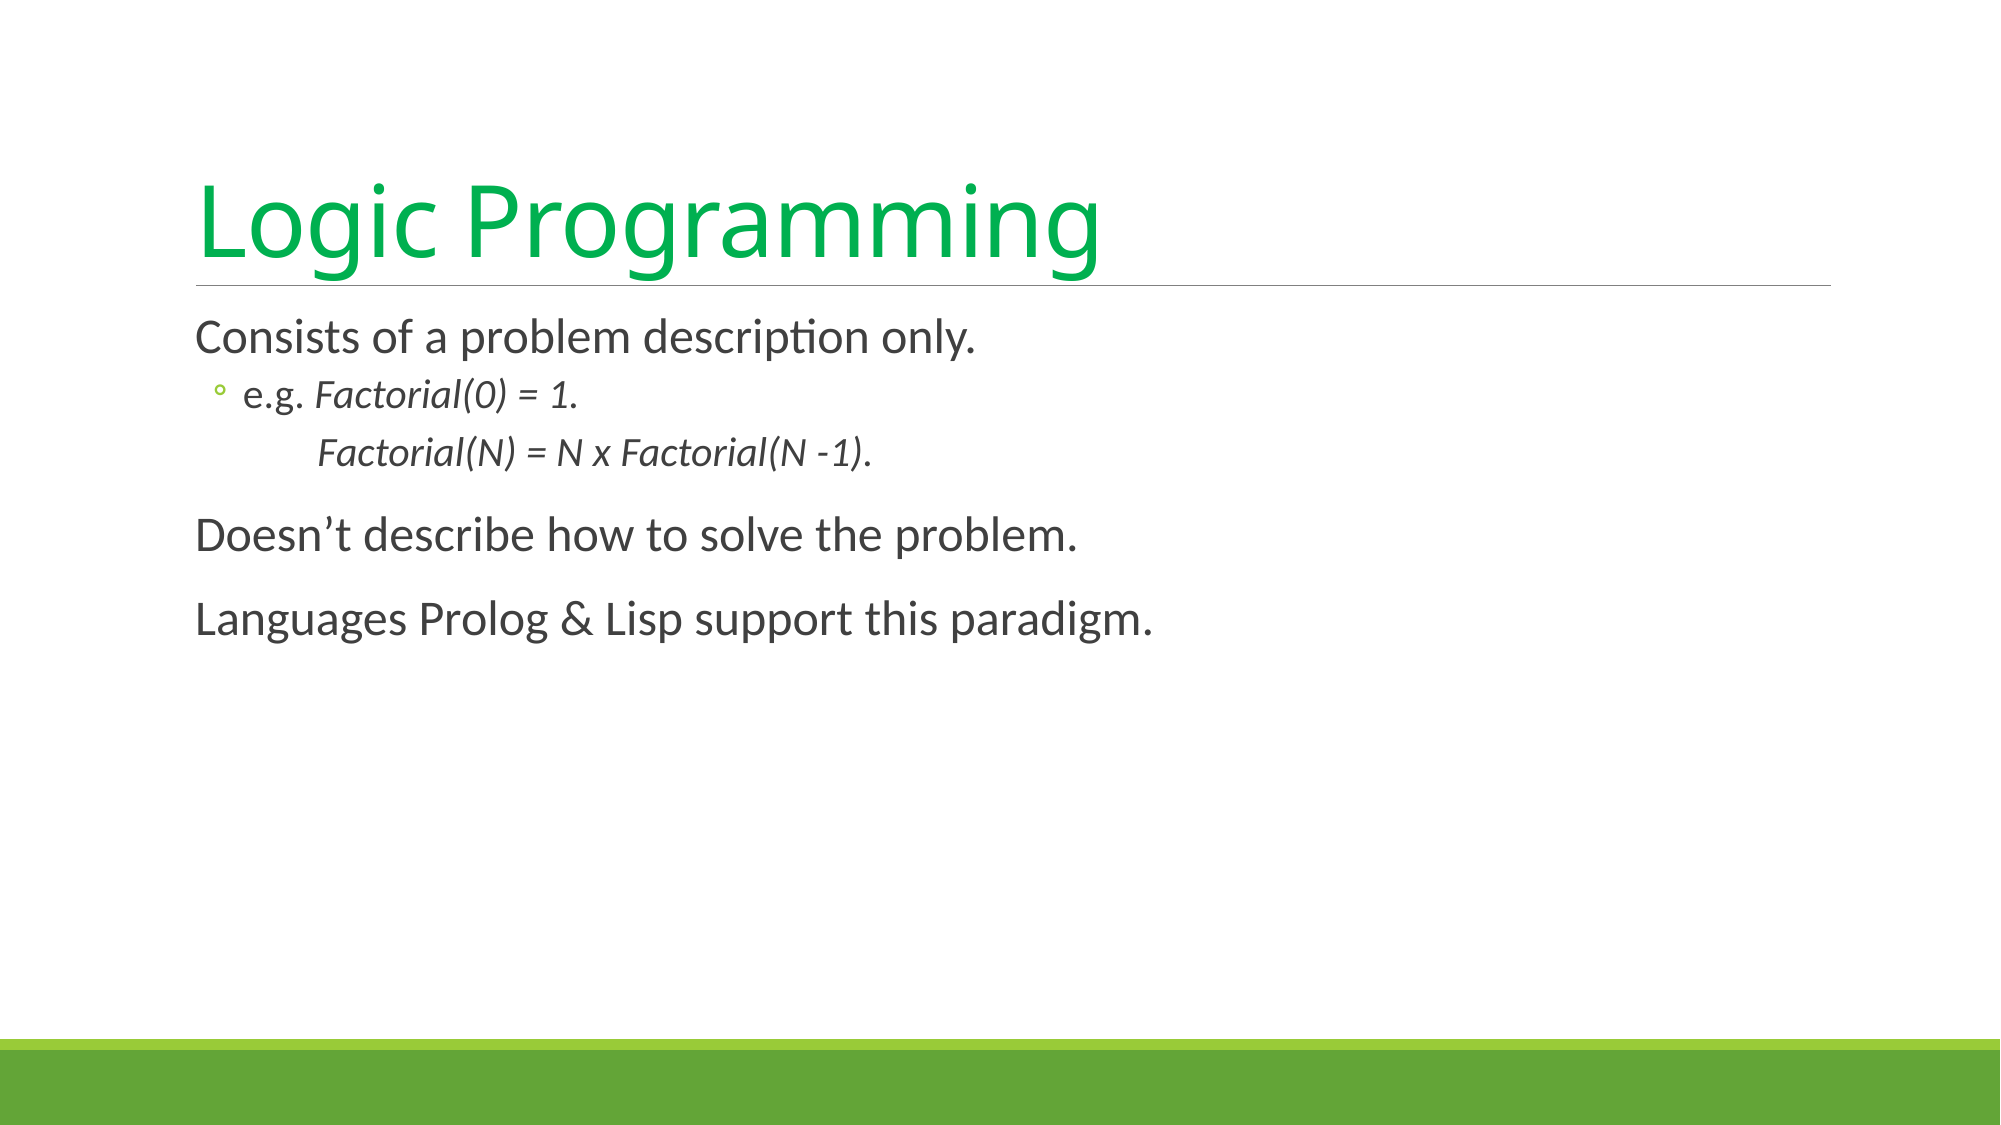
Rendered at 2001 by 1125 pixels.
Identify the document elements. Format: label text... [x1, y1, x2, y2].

list Consists of a problem description only. e.g. Factorial(0) = 1. Factorial(N) = N x Factorial(N -1). Doesn’t describe how to solve the problem. Languages Prolog & Lisp support this paradigm. [180, 302, 1830, 963]
title Logic Programming [180, 47, 1830, 285]
